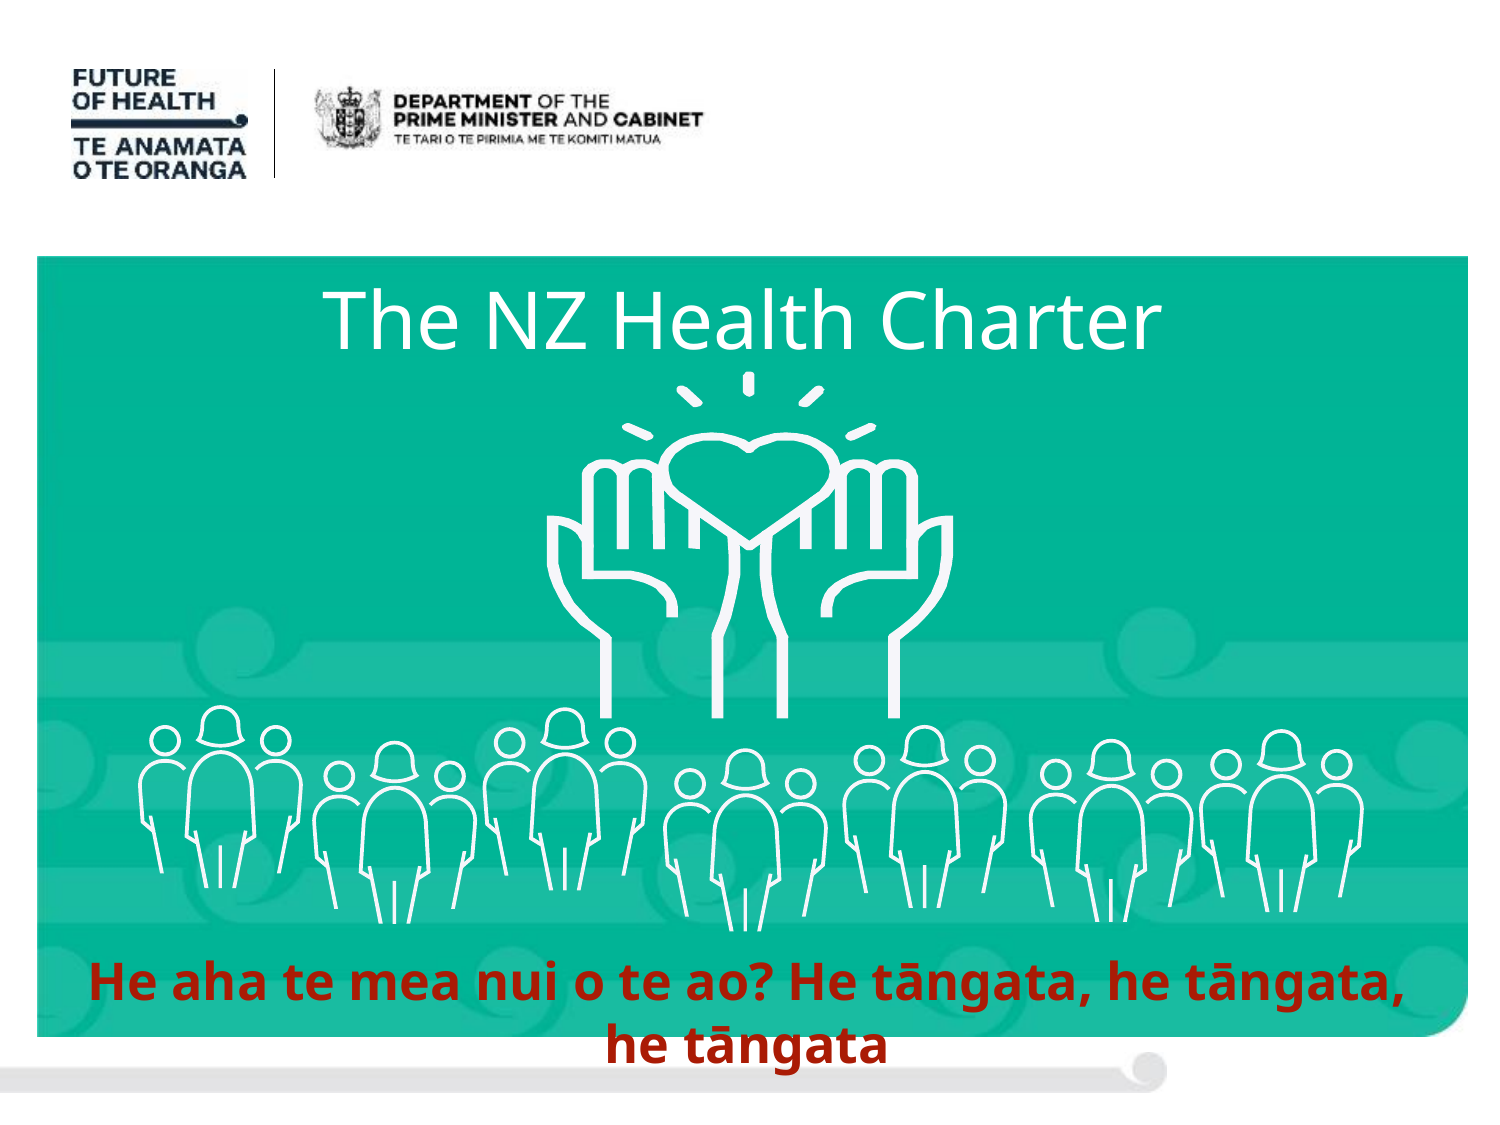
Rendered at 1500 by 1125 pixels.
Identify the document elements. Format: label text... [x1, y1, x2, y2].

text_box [663, 748, 828, 932]
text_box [546, 371, 954, 719]
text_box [312, 740, 478, 924]
title The NZ Health Charter [63, 272, 1424, 375]
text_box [138, 705, 303, 889]
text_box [1028, 738, 1194, 922]
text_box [1199, 729, 1364, 913]
subtitle He aha te mea nui o te ao? He tāngata, he tāngata, he tāngata [50, 941, 1444, 1016]
picture [302, 74, 711, 159]
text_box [482, 707, 648, 891]
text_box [842, 724, 1008, 909]
picture [37, 256, 1468, 1037]
picture [0, 1052, 1167, 1093]
picture [71, 69, 248, 179]
